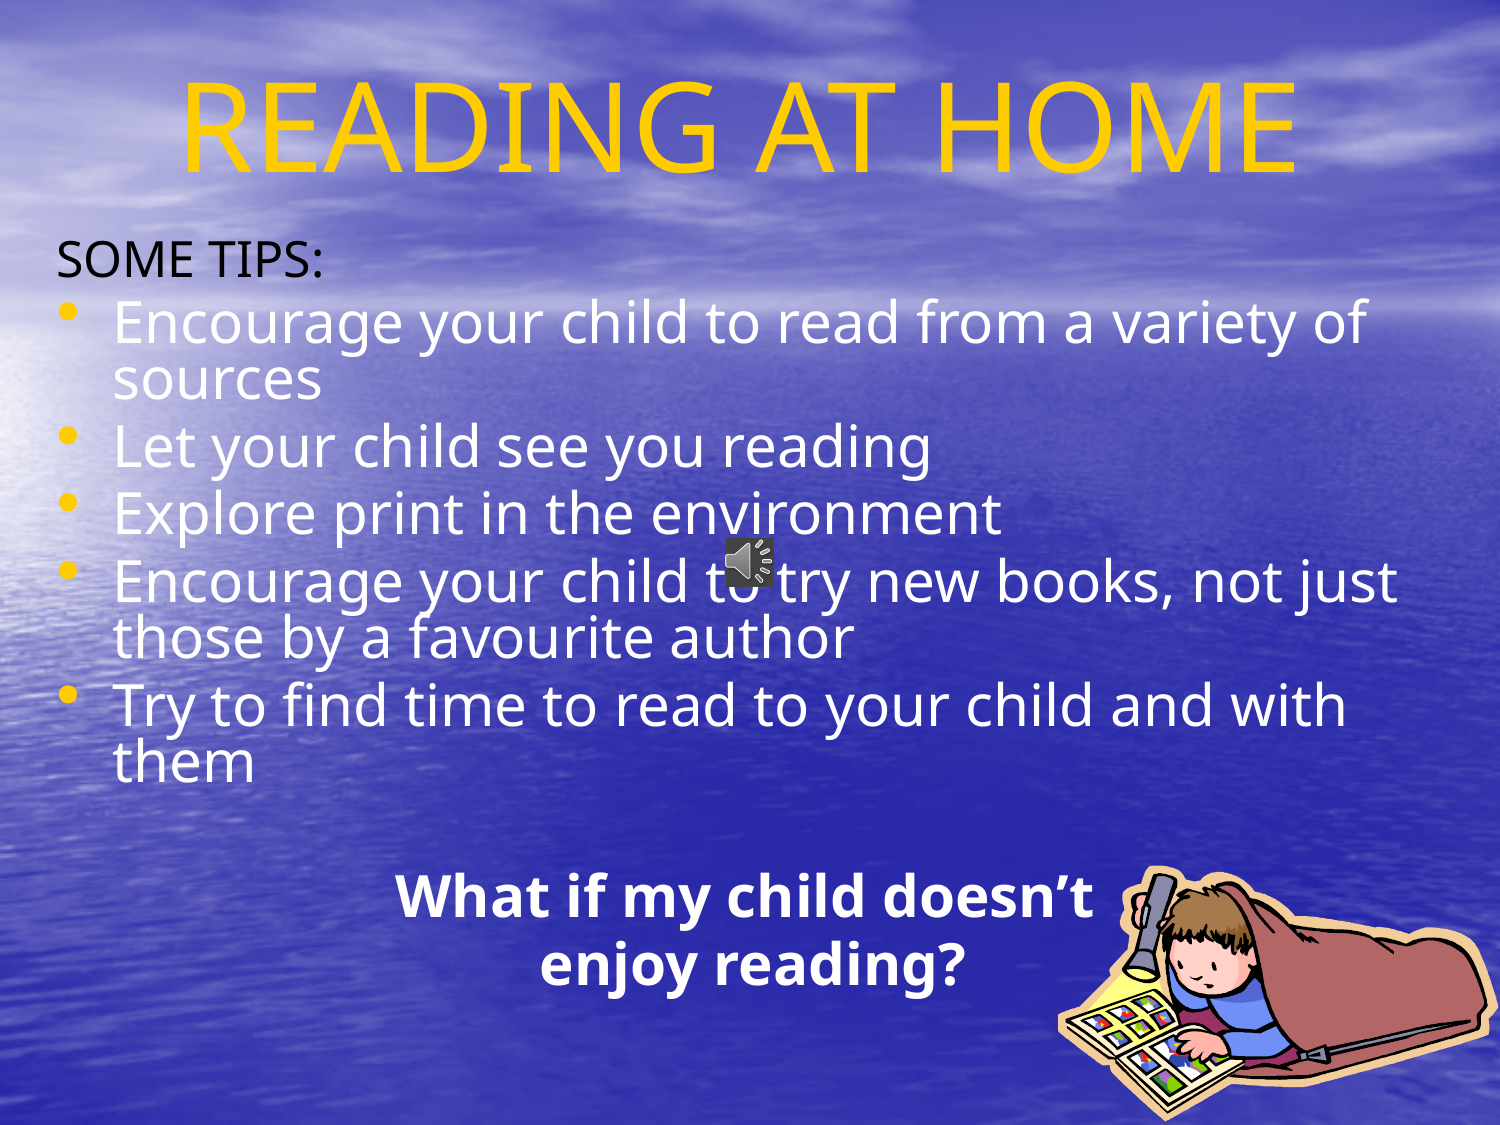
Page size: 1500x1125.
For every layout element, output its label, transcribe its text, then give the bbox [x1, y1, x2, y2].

text_box [41, 979, 1052, 1040]
picture [724, 537, 776, 588]
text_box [1057, 858, 1500, 1125]
title READING AT HOME [64, 9, 1415, 231]
list SOME TIPS: Encourage your child to read from a variety of sources Let your child see you reading Explore print in the environment Encourage your child to try new books, not just those by a favourite author Try to find time to read to your child and with them What if my child doesn’t enjoy reading? [40, 231, 1465, 1083]
